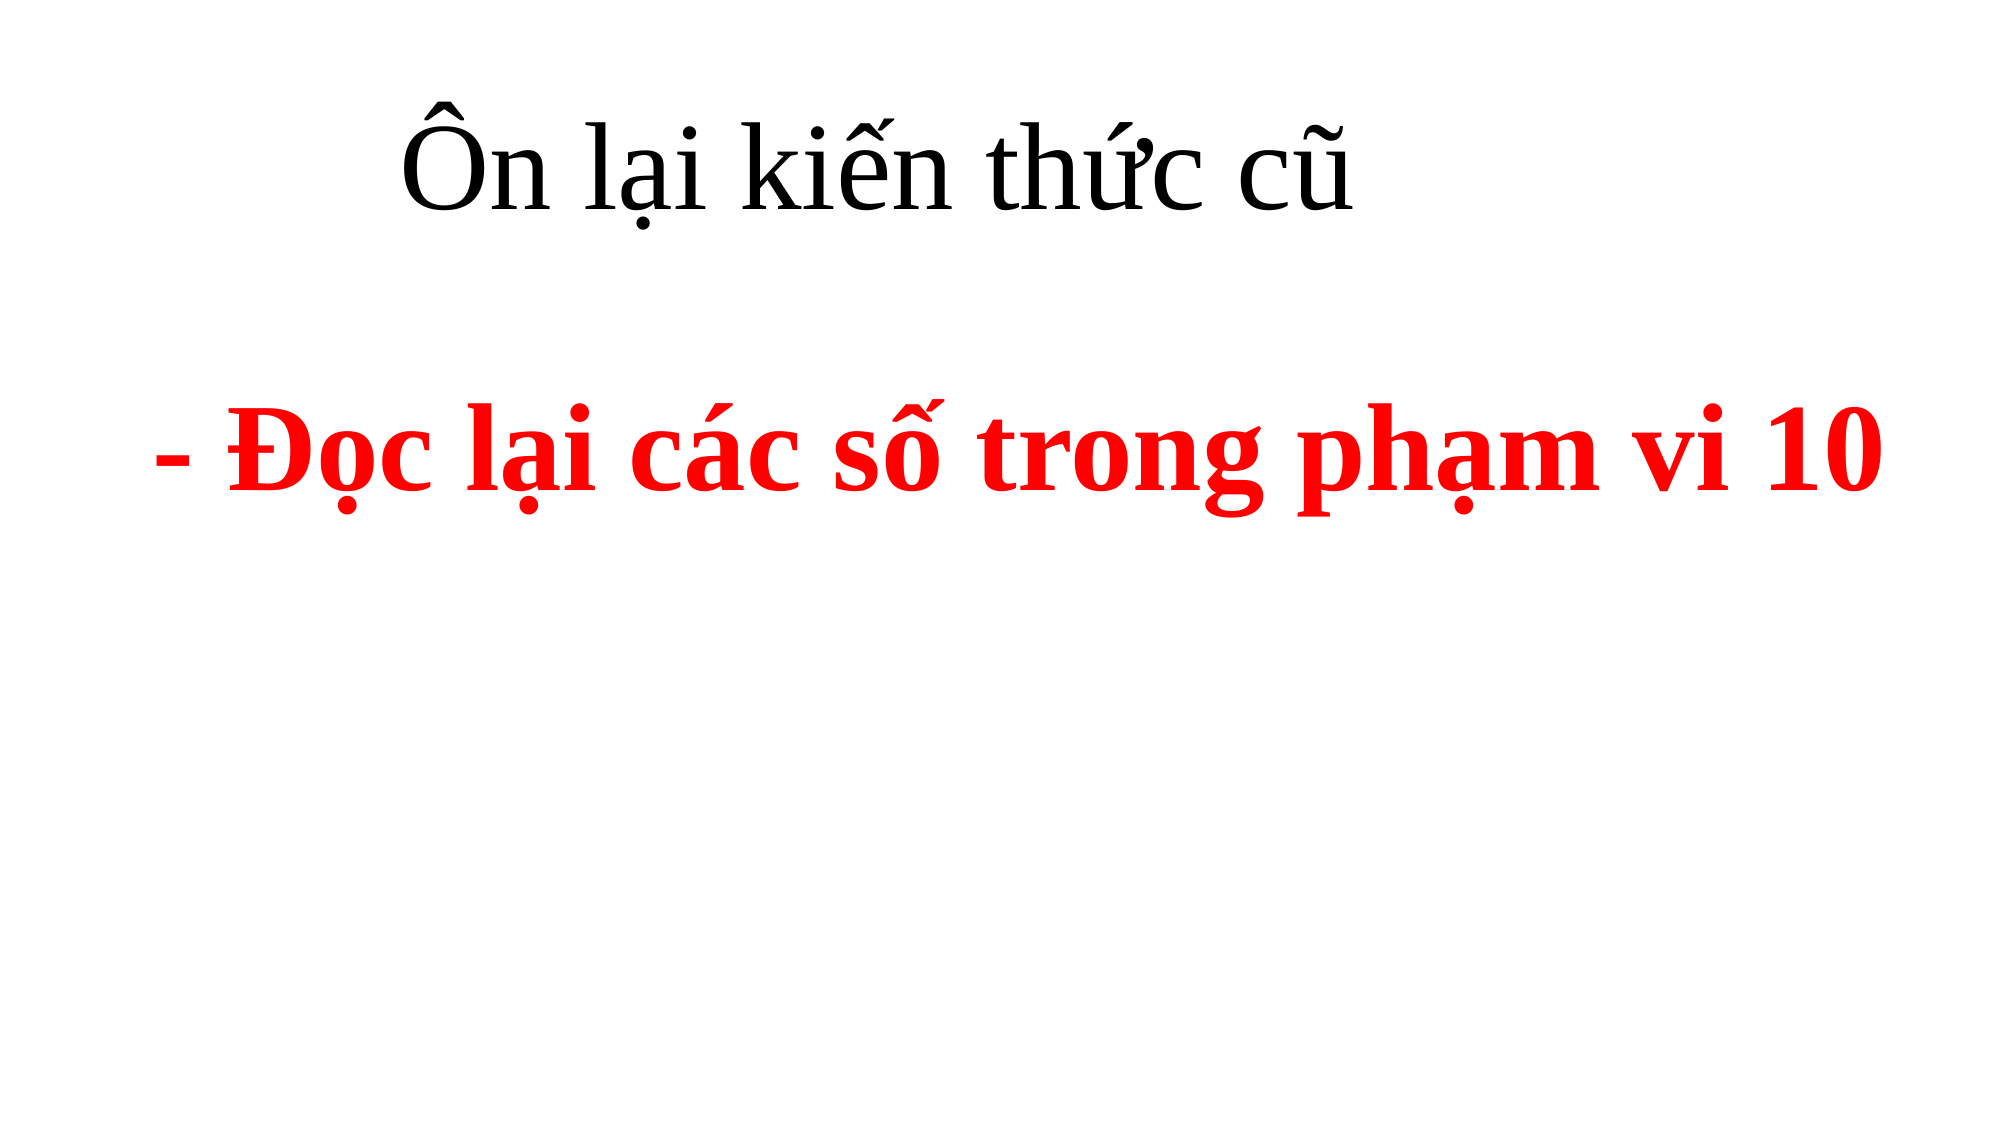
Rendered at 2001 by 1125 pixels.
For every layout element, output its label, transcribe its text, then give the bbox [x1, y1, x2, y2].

text_box - Đọc lại các số trong phạm vi 10 [138, 357, 1903, 523]
text_box Ôn lại kiến thức cũ [384, 77, 1419, 242]
